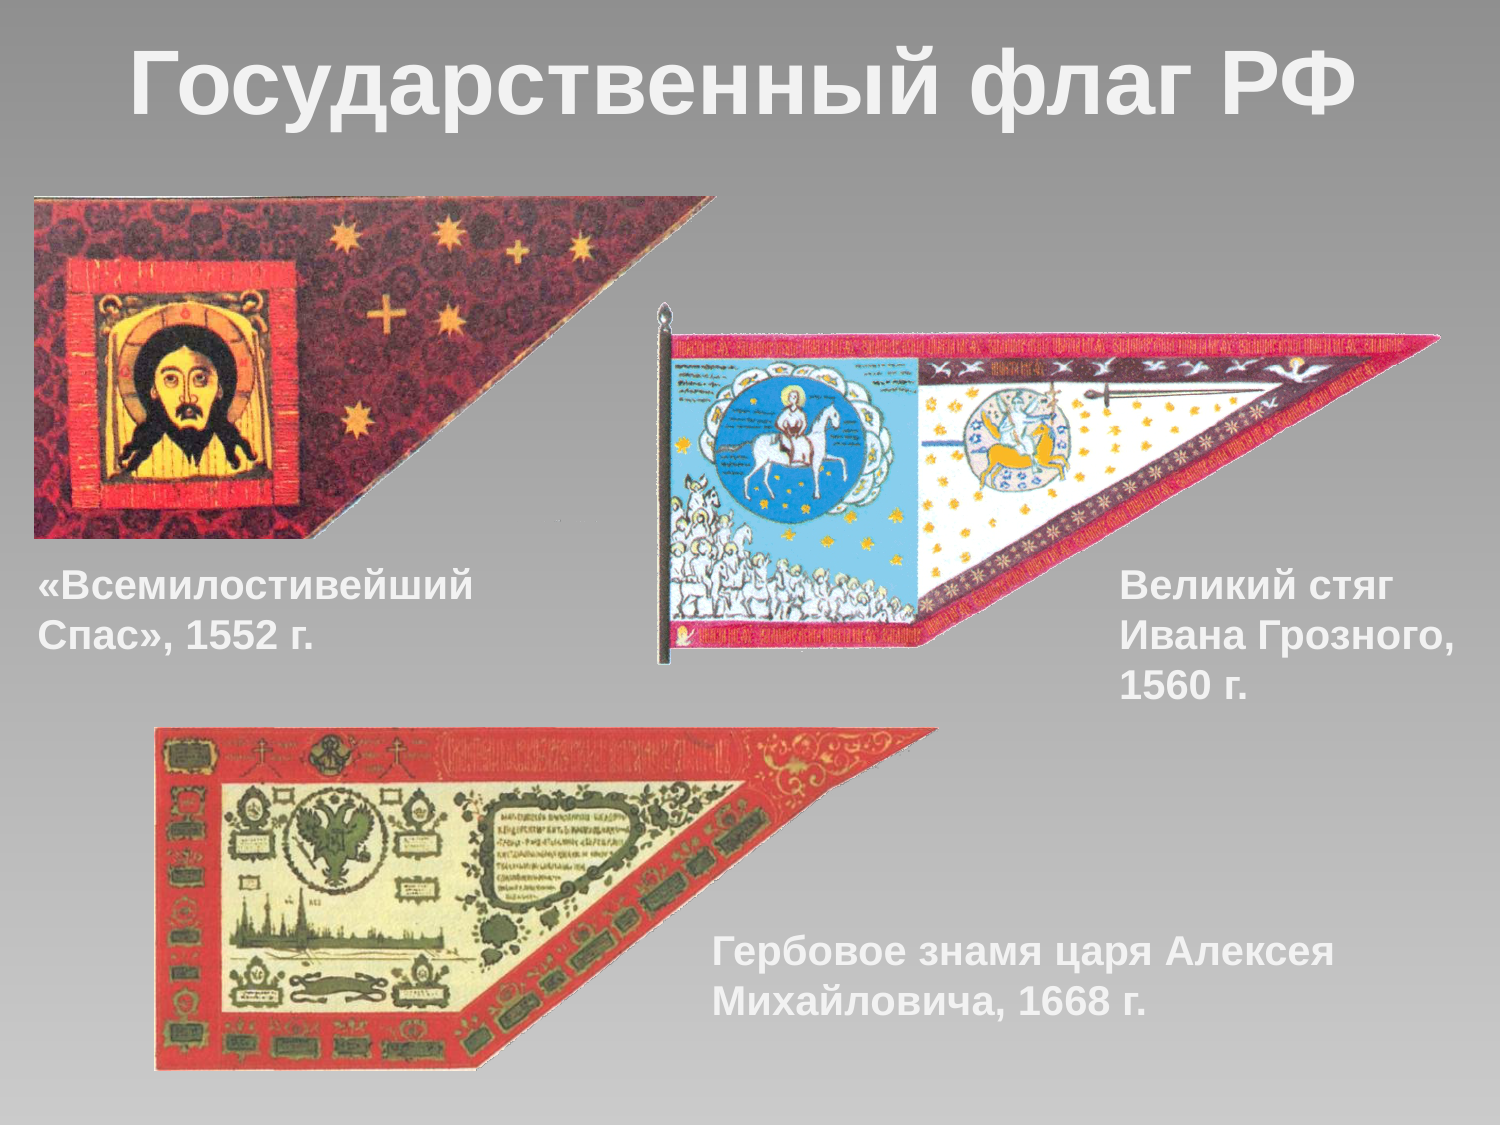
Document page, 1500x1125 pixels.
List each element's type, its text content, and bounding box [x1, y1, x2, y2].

text_box Гербовое знамя царя Алексея Михайловича, 1668 г. [944, 916, 1447, 1032]
picture [153, 727, 940, 1071]
text_box Великий стяг Ивана Грозного, 1560 г. [1104, 550, 1500, 716]
picture [34, 195, 1441, 676]
title Государственный флаг РФ [0, 0, 1489, 172]
text_box «Всемилостивейший Спас», 1552 г. [22, 550, 621, 666]
